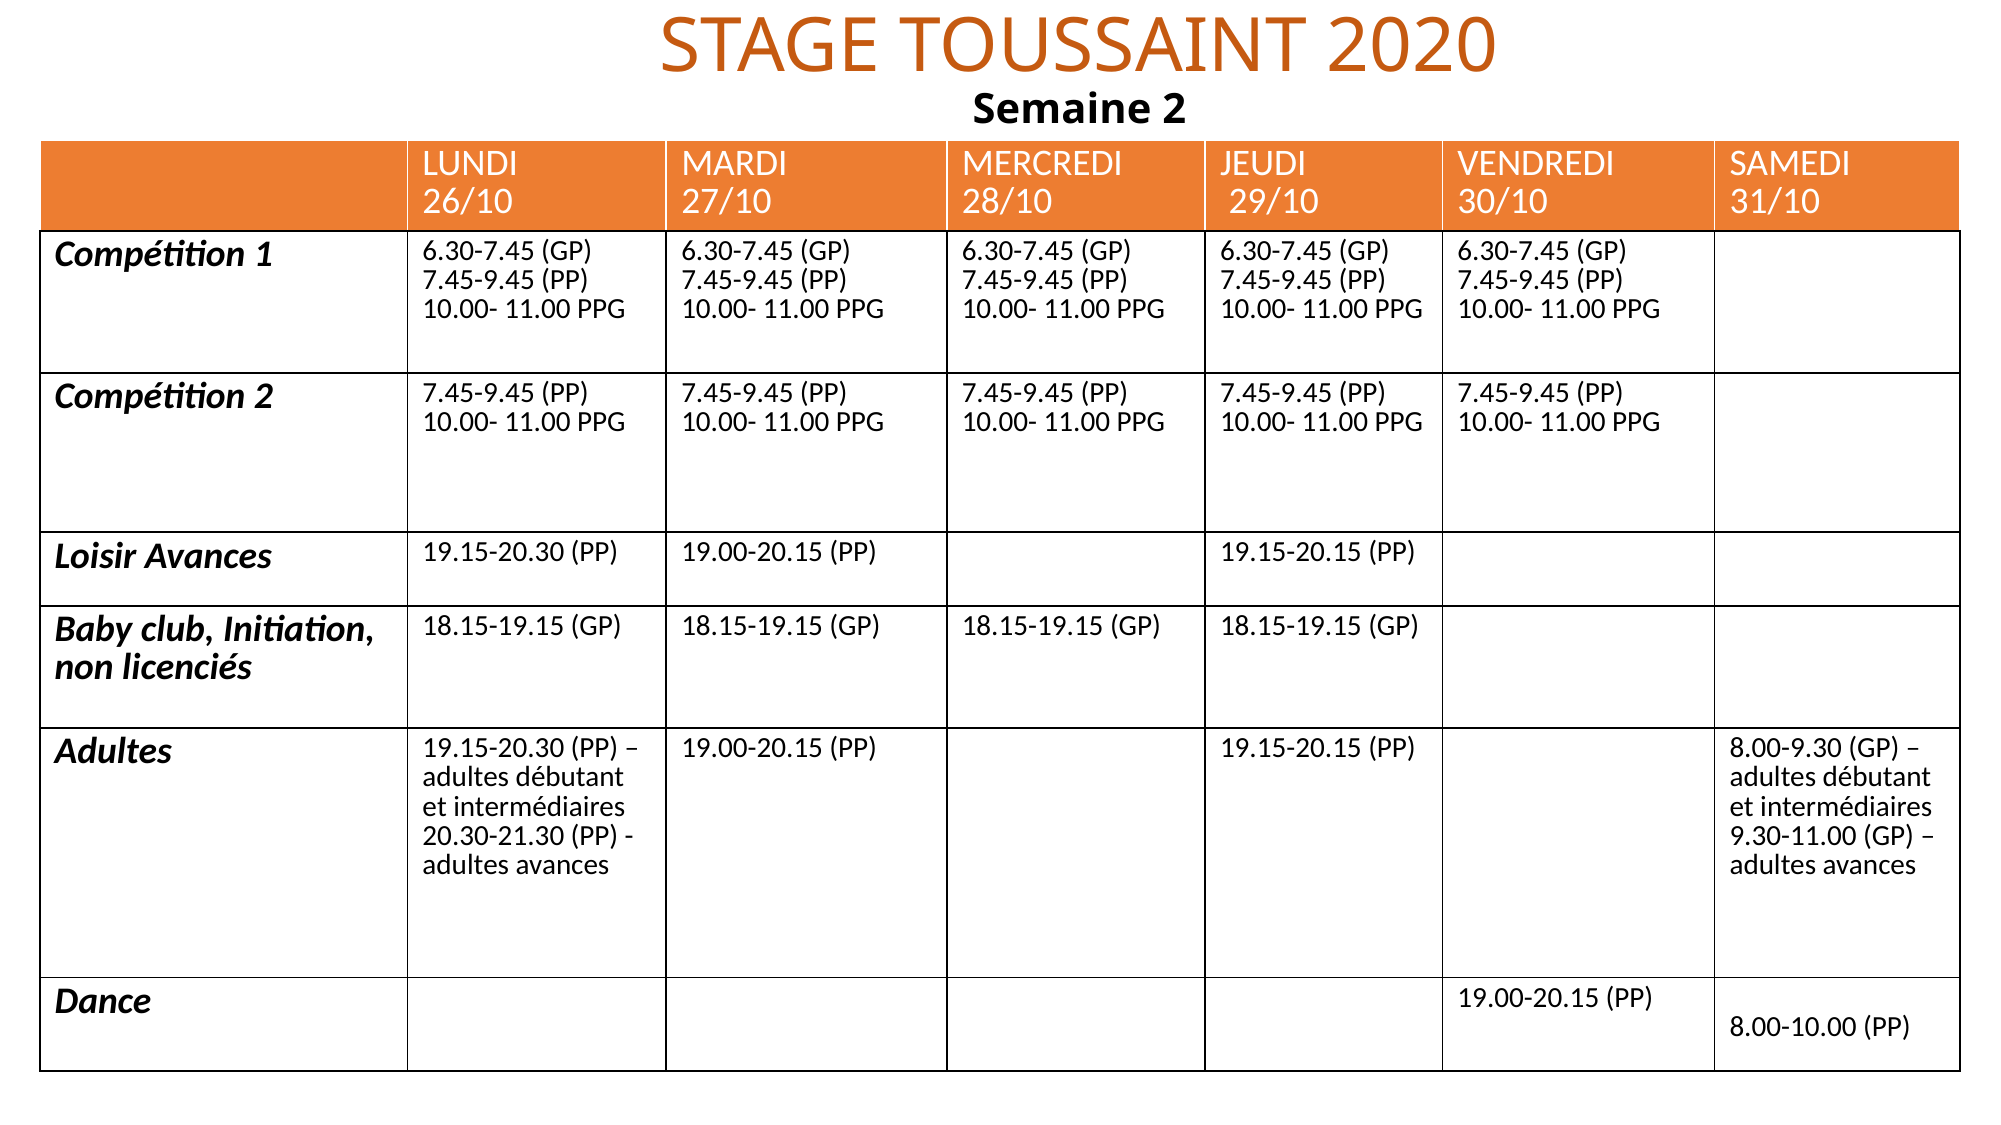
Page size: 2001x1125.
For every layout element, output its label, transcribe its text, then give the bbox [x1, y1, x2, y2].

table_cell [948, 533, 1204, 605]
table_cell Dance [41, 978, 407, 1070]
table_cell [1715, 607, 1959, 727]
table_cell 19.15-20.30 (PP) – adultes débutant et intermédiaires 20.30-21.30 (PP) - adultes avances [408, 729, 665, 977]
table_cell 7.45-9.45 (PP) 10.00- 11.00 PPG [667, 374, 946, 531]
table_cell 18.15-19.15 (GP) [667, 607, 946, 727]
table_header MARDI 27/10 [667, 141, 946, 230]
table_cell 7.45-9.45 (PP) 10.00- 11.00 PPG [408, 374, 665, 531]
table_cell [408, 978, 665, 1070]
table_cell 6.30-7.45 (GP) 7.45-9.45 (PP) 10.00- 11.00 PPG [667, 232, 946, 372]
table_cell [667, 978, 946, 1070]
table_cell 7.45-9.45 (PP) 10.00- 11.00 PPG [948, 374, 1204, 531]
table_cell 8.00-10.00 (PP) [1715, 978, 1959, 1070]
table_header VENDREDI 30/10 [1443, 141, 1714, 230]
table_cell 7.45-9.45 (PP) 10.00- 11.00 PPG [1206, 374, 1442, 531]
table_header MERCREDI 28/10 [948, 141, 1204, 230]
table_cell 19.15-20.15 (PP) [1206, 533, 1442, 605]
table_cell 6.30-7.45 (GP) 7.45-9.45 (PP) 10.00- 11.00 PPG [1443, 232, 1714, 372]
table_cell Adultes [41, 729, 407, 977]
table_cell Compétition 2 [41, 374, 407, 531]
table_cell 19.00-20.15 (PP) [1443, 978, 1714, 1070]
table_cell 19.15-20.15 (PP) [1206, 729, 1442, 977]
table_cell [1443, 607, 1714, 727]
table_header SAMEDI 31/10 [1715, 141, 1959, 230]
table_cell 18.15-19.15 (GP) [1206, 607, 1442, 727]
table_cell 19.00-20.15 (PP) [667, 533, 946, 605]
table_cell 19.15-20.30 (PP) [408, 533, 665, 605]
table_cell [1443, 729, 1714, 977]
table_cell 19.00-20.15 (PP) [667, 729, 946, 977]
table_cell [1715, 533, 1959, 605]
table_cell 8.00-9.30 (GP) – adultes débutant et intermédiaires 9.30-11.00 (GP) – adultes avances [1715, 729, 1959, 977]
table_cell 7.45-9.45 (PP) 10.00- 11.00 PPG [1443, 374, 1714, 531]
table_header JEUDI 29/10 [1206, 141, 1442, 230]
table_cell [1206, 978, 1442, 1070]
table_cell Loisir Avances [41, 533, 407, 605]
table_header LUNDI 26/10 [408, 141, 665, 230]
table_cell 6.30-7.45 (GP) 7.45-9.45 (PP) 10.00- 11.00 PPG [1206, 232, 1442, 372]
table_cell [1715, 374, 1959, 531]
table_cell [1715, 232, 1959, 372]
table_cell Compétition 1 [41, 232, 407, 372]
table_cell 18.15-19.15 (GP) [408, 607, 665, 727]
table_cell 18.15-19.15 (GP) [948, 607, 1204, 727]
table_cell [1443, 533, 1714, 605]
table_cell [948, 729, 1204, 977]
table_cell Baby club, Initiation, non licenciés [41, 607, 407, 727]
table_cell 6.30-7.45 (GP) 7.45-9.45 (PP) 10.00- 11.00 PPG [948, 232, 1204, 372]
table_header [41, 141, 407, 230]
table_cell 6.30-7.45 (GP) 7.45-9.45 (PP) 10.00- 11.00 PPG [408, 232, 665, 372]
table_cell [948, 978, 1204, 1070]
title STAGE TOUSSAINT 2020 Semaine 2 [329, 0, 1830, 139]
